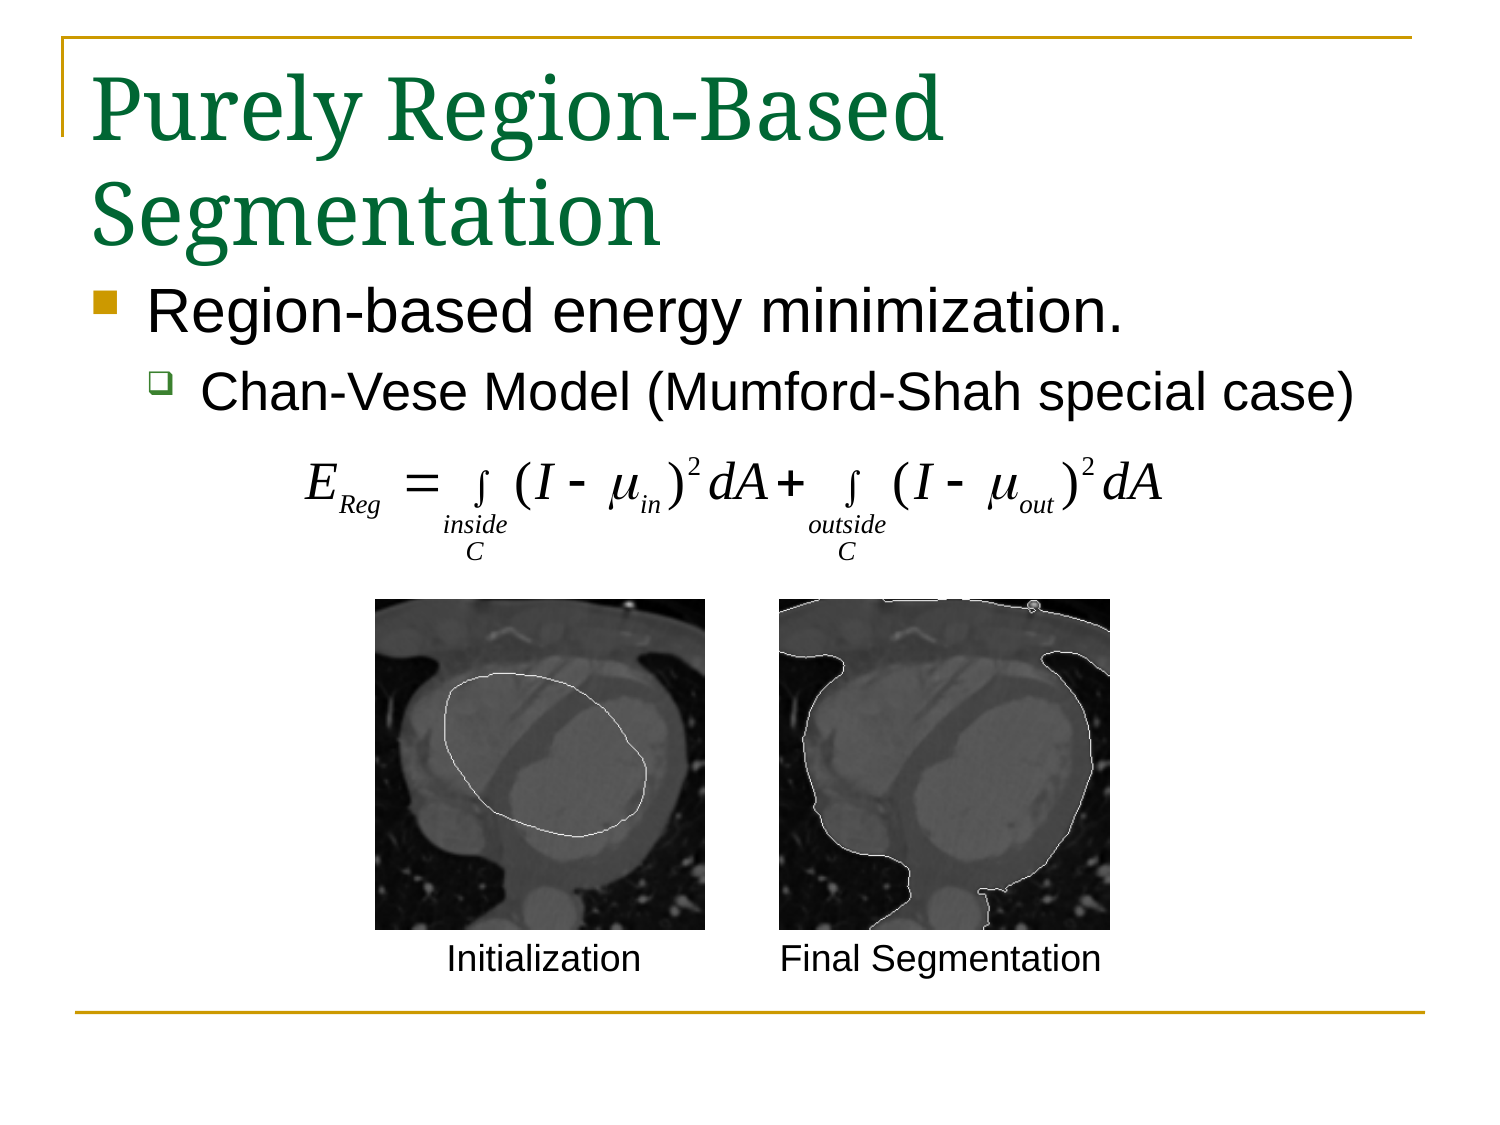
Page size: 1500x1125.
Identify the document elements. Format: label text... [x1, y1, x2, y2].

picture [374, 599, 706, 931]
list Region-based energy minimization. Chan-Vese Model (Mumford-Shah special case) [74, 262, 1426, 588]
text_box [299, 449, 1165, 572]
title Purely Region-Based Segmentation [74, 45, 1426, 233]
picture [779, 599, 1111, 931]
text_box Final Segmentation [764, 926, 1117, 987]
text_box Initialization [431, 939, 657, 987]
